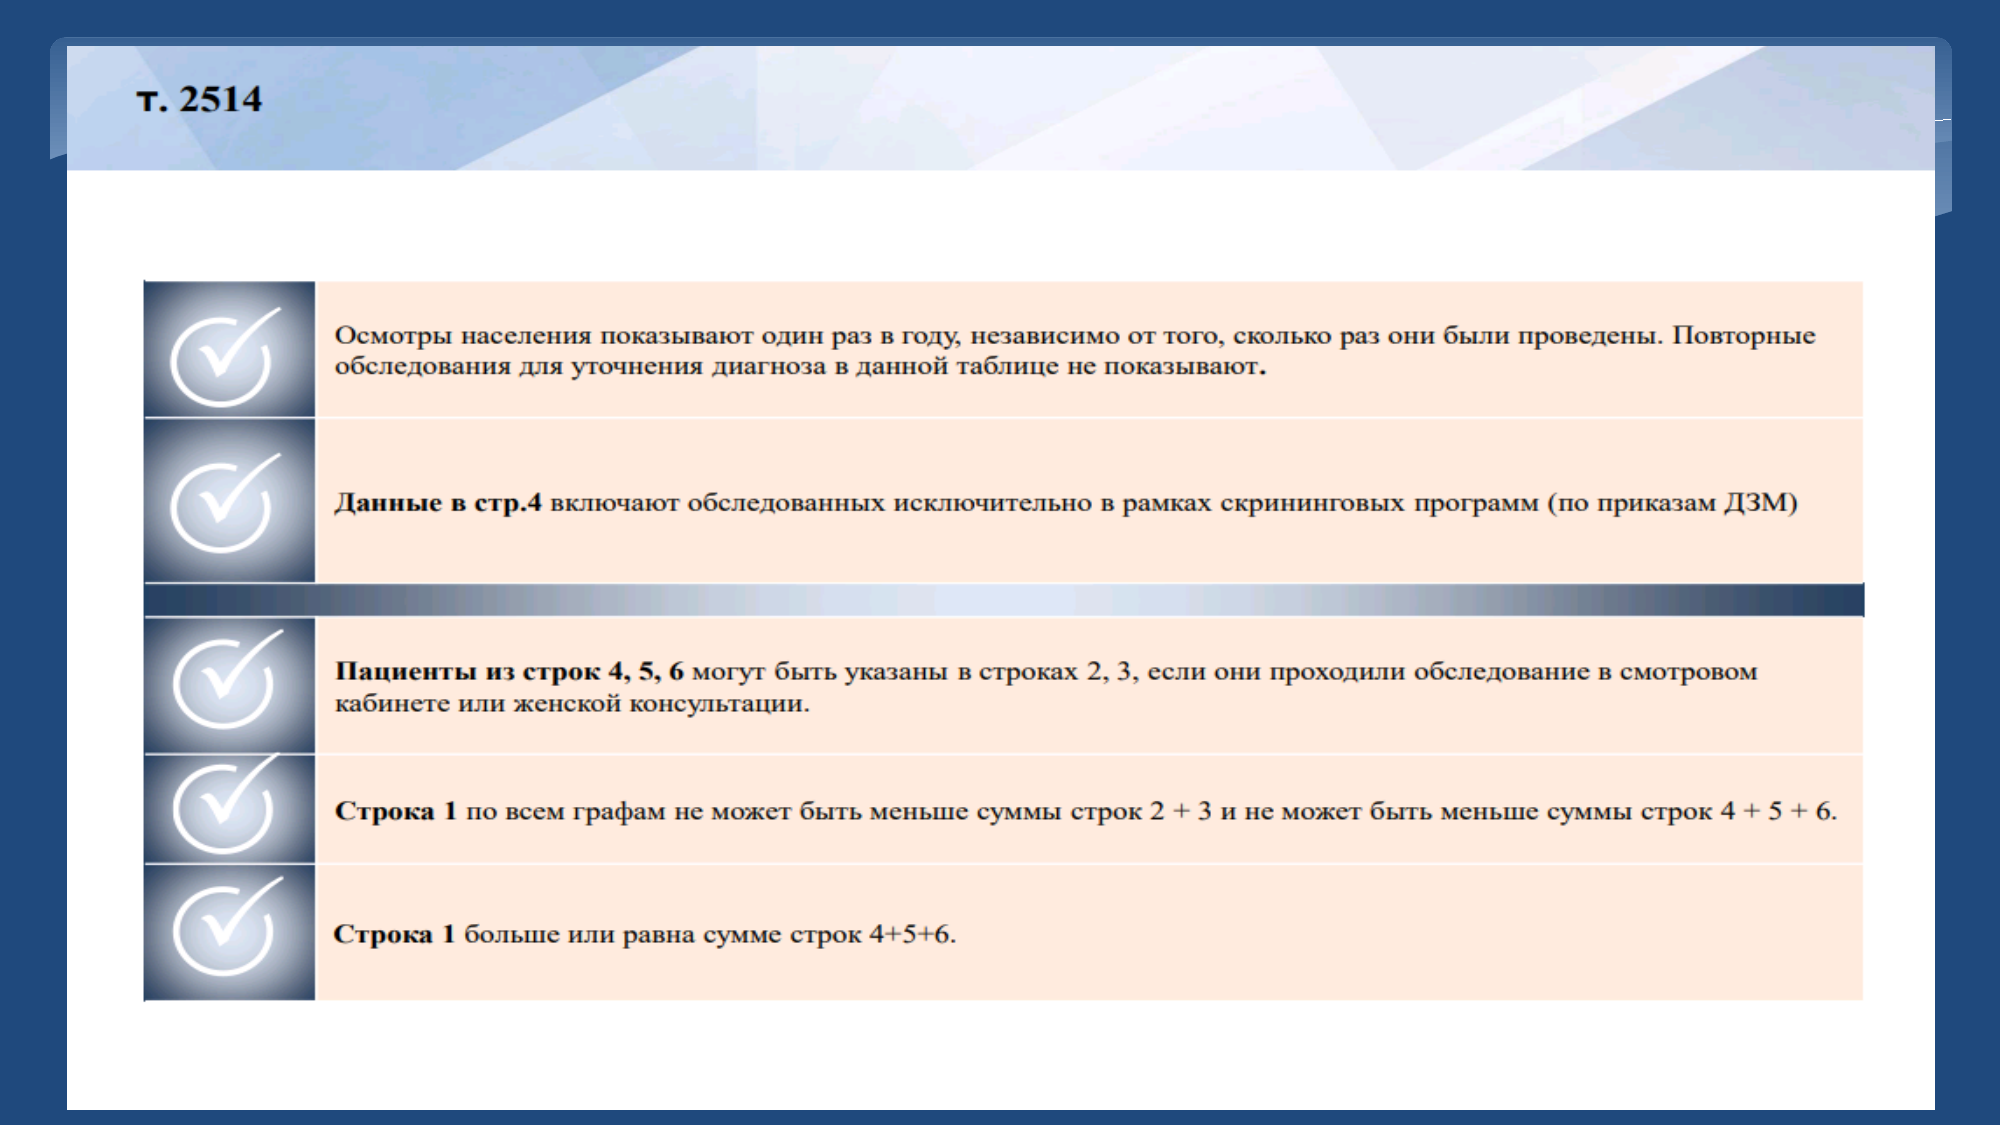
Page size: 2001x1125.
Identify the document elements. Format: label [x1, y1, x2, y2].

picture [67, 46, 1936, 1110]
